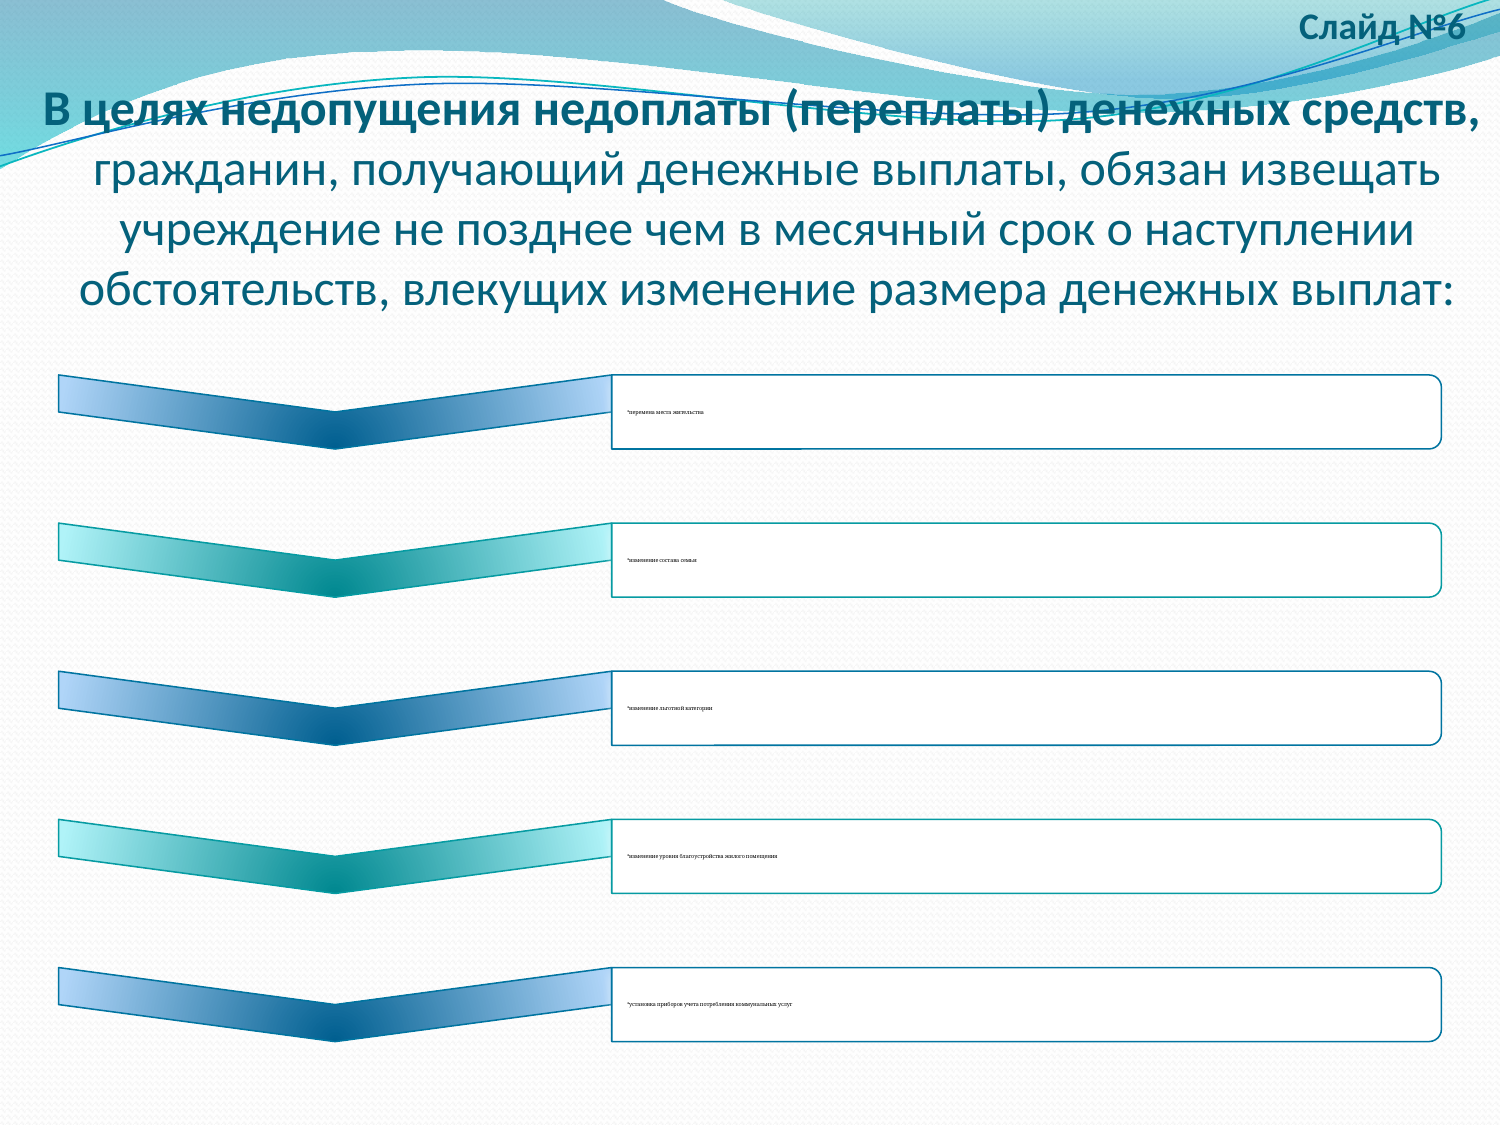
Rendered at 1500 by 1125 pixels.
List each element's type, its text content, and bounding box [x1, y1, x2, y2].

title В целях недопущения недоплаты (переплаты) денежных средств, гражданин, получающий денежные выплаты, обязан извещать учреждение не позднее чем в месячный срок о наступлении обстоятельств, влекущих изменение размера денежных выплат: [35, 35, 1500, 375]
text_box Слайд №6 [1265, 0, 1500, 47]
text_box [58, 374, 1442, 1042]
